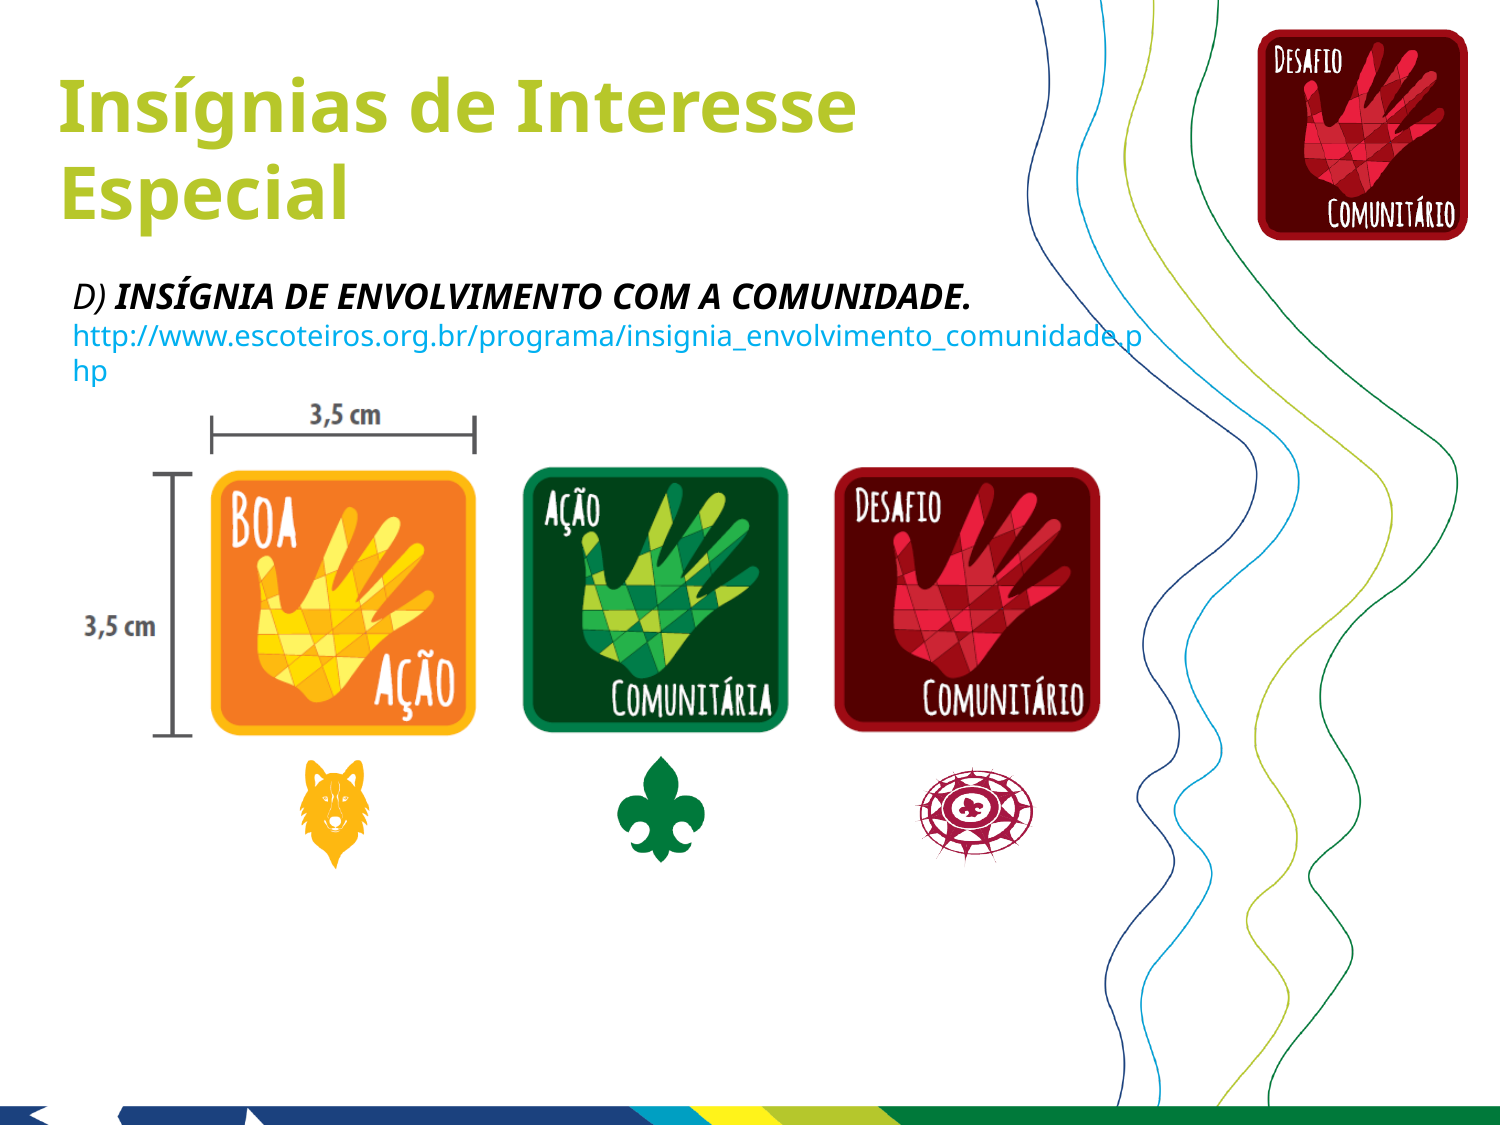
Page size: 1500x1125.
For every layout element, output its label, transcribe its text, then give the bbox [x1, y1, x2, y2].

picture [0, 0, 1500, 1125]
picture [515, 462, 792, 740]
list D) INSÍGNIA DE ENVOLVIMENTO COM A COMUNIDADE. http://www.escoteiros.org.br/programa/insignia_envolvimento_comunidade.php [35, 268, 943, 1001]
picture [608, 747, 716, 869]
picture [69, 387, 490, 875]
title Insígnias de Interesse Especial [52, 6, 943, 268]
